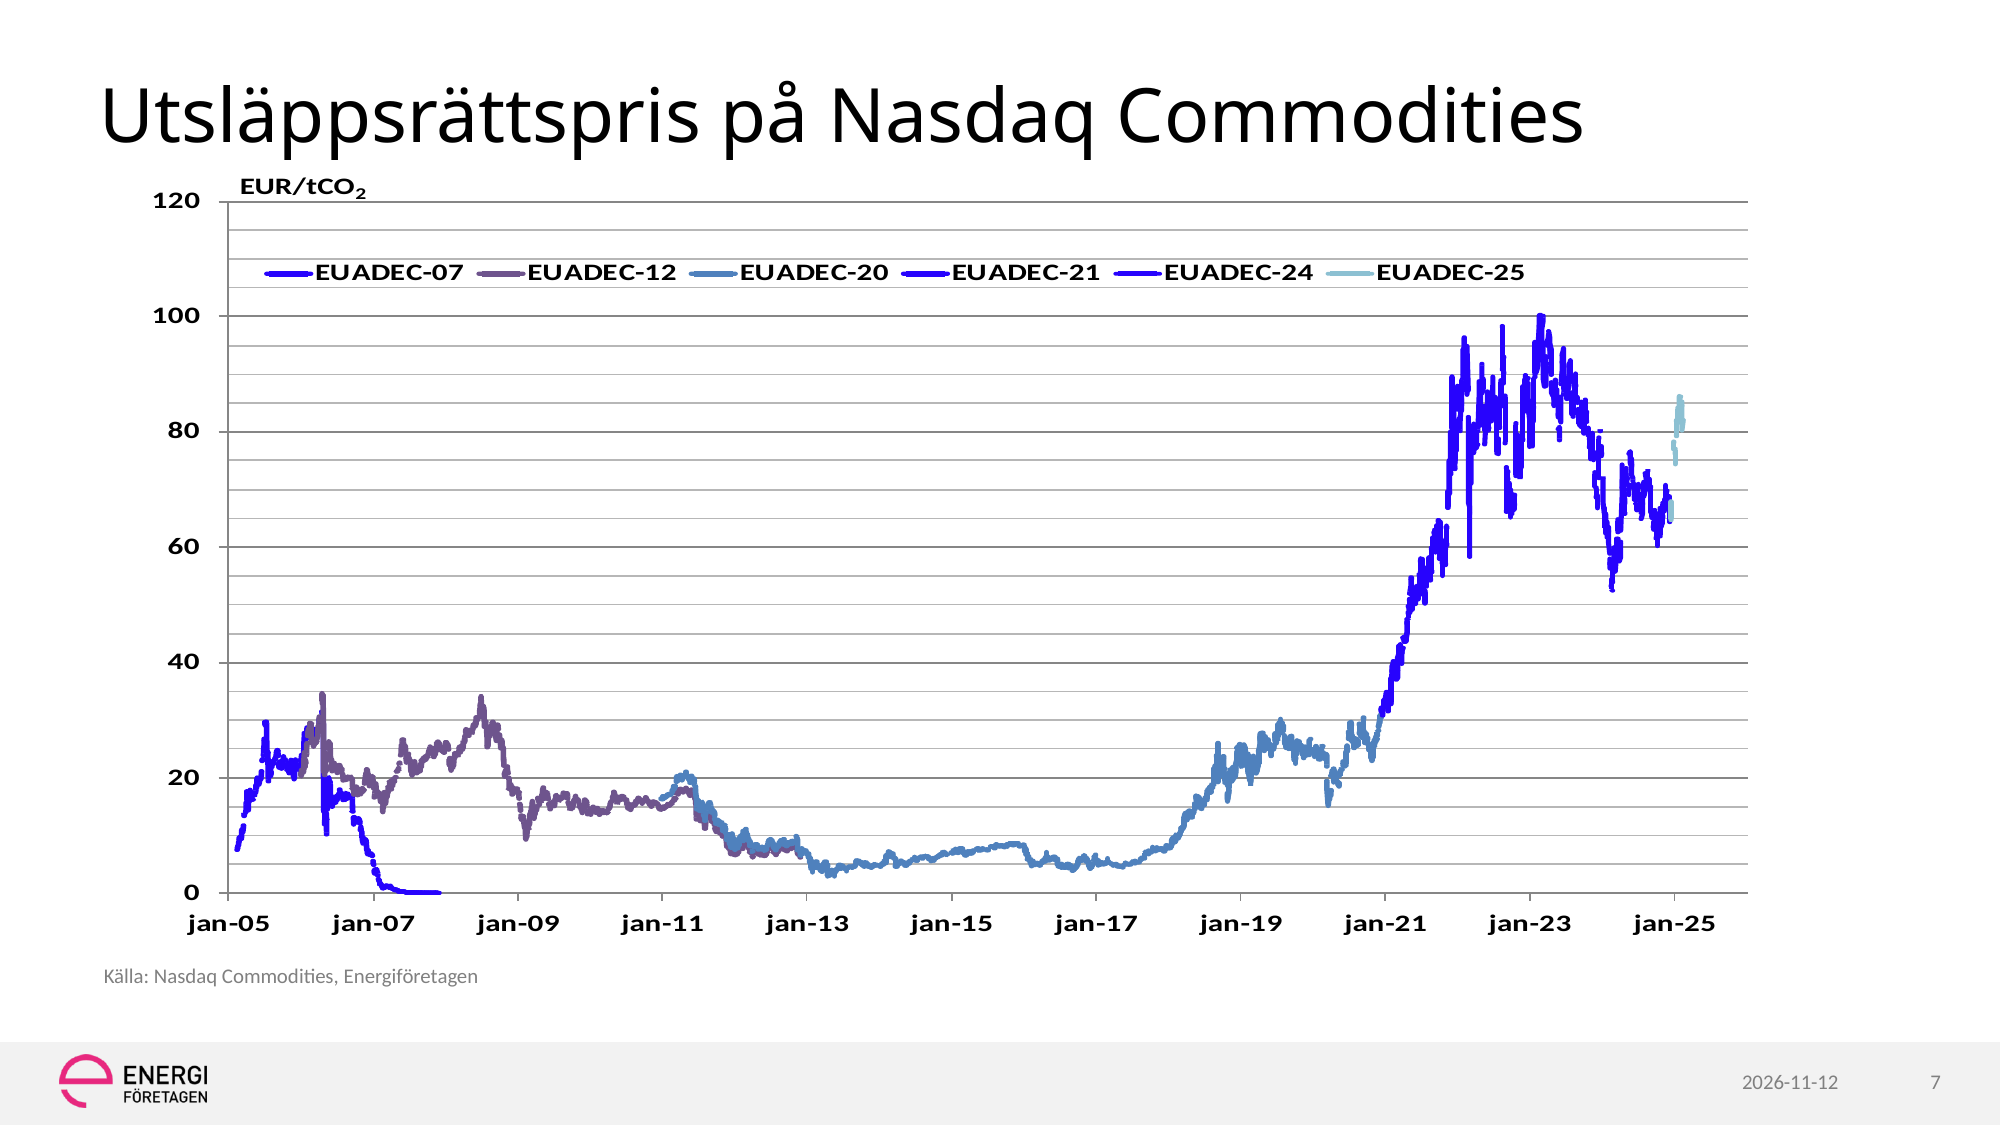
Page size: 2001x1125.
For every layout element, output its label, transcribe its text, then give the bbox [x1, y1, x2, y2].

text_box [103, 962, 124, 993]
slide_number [1742, 1068, 1854, 1099]
picture [125, 152, 1804, 982]
title Utsläppsrättspris på Nasdaq Commodities [99, 30, 1900, 158]
picture [59, 1054, 207, 1108]
slide_number 7 [1882, 1068, 1941, 1099]
